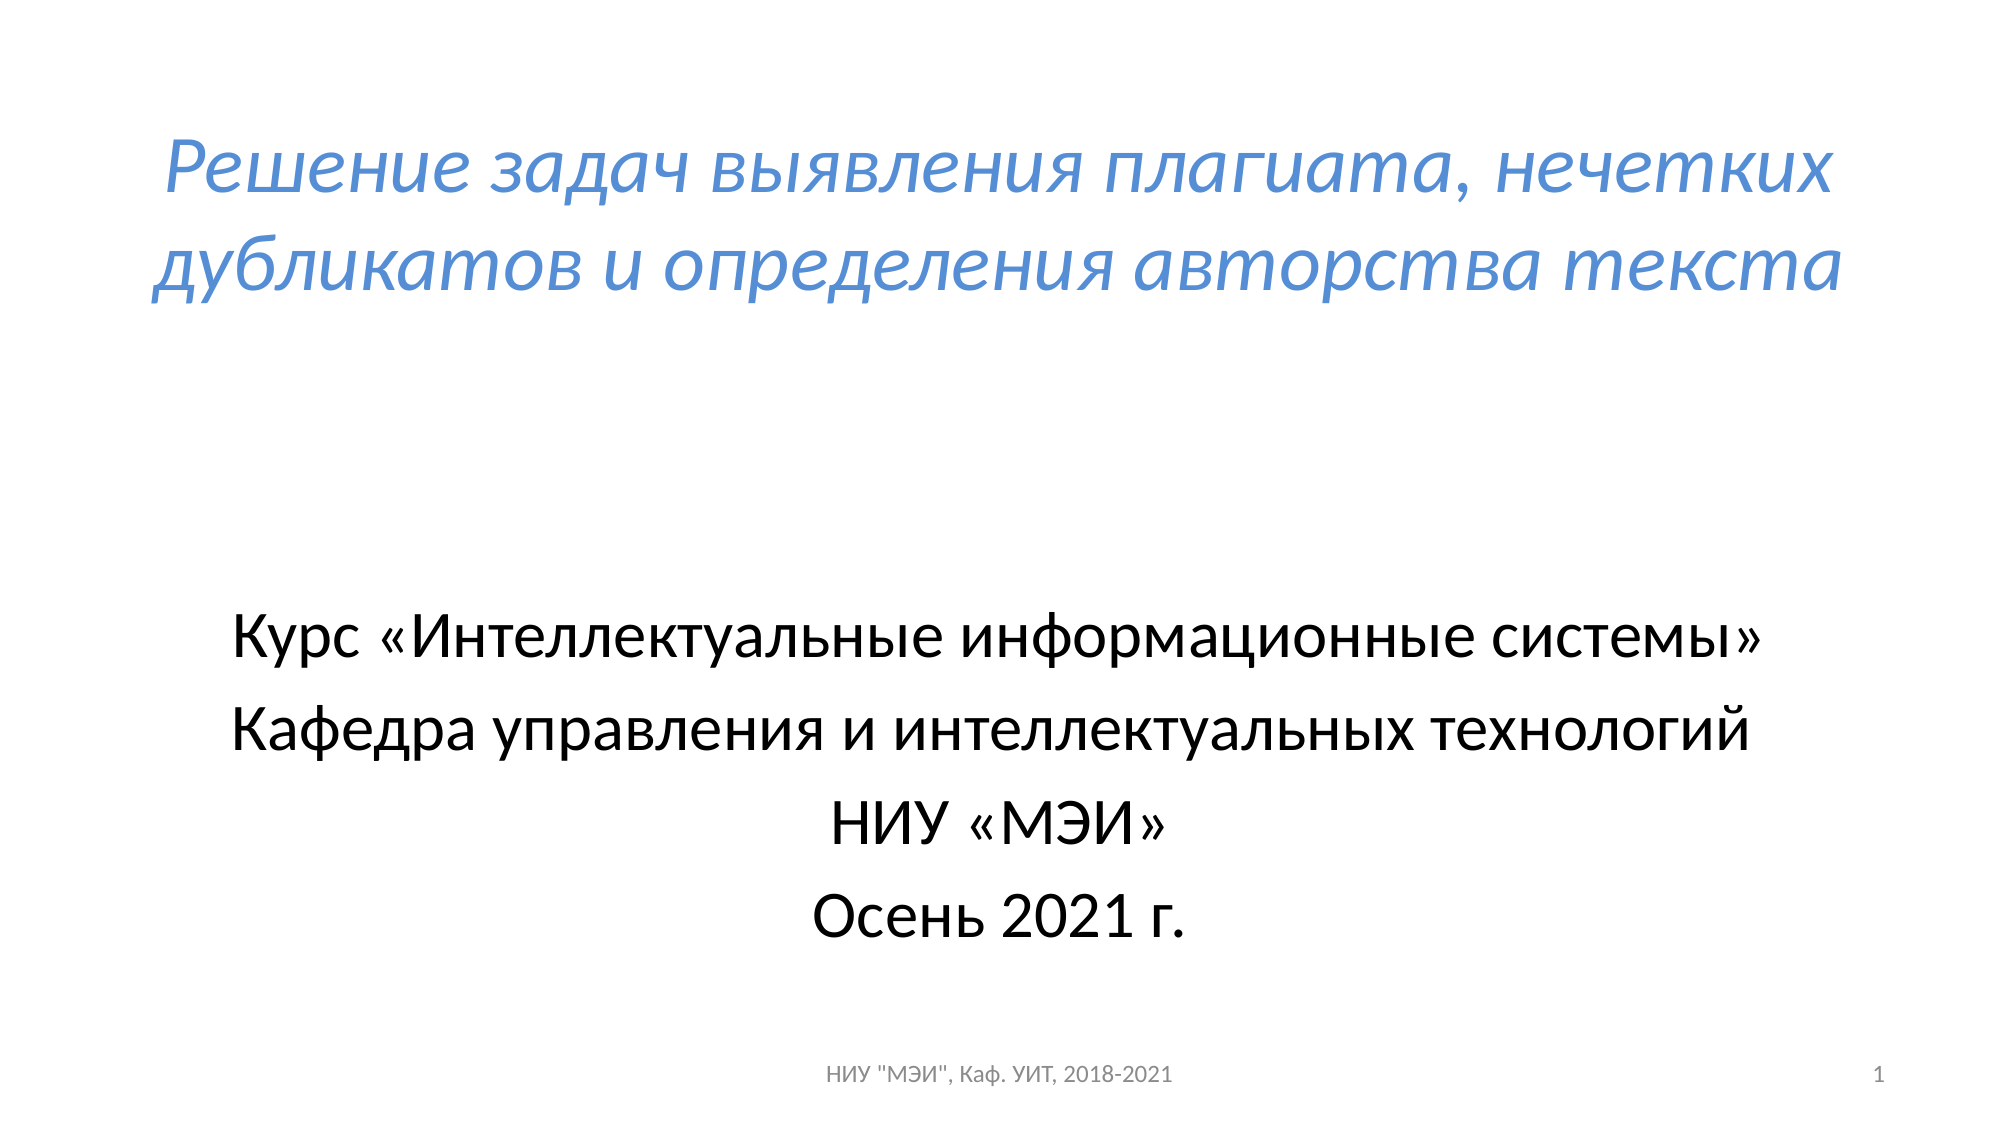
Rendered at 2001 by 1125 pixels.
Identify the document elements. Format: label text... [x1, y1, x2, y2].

title Решение задач выявления плагиата, нечетких дубликатов и определения авторства текста [99, 78, 1900, 339]
list Курс «Интеллектуальные информационные системы» Кафедра управления и интеллектуальных технологий НИУ «МЭИ» Осень 2021 г. [99, 583, 1900, 1005]
footer НИУ "МЭИ", Каф. УИТ, 2018-2021 [683, 1042, 1317, 1103]
slide_number 1 [1433, 1042, 1900, 1103]
